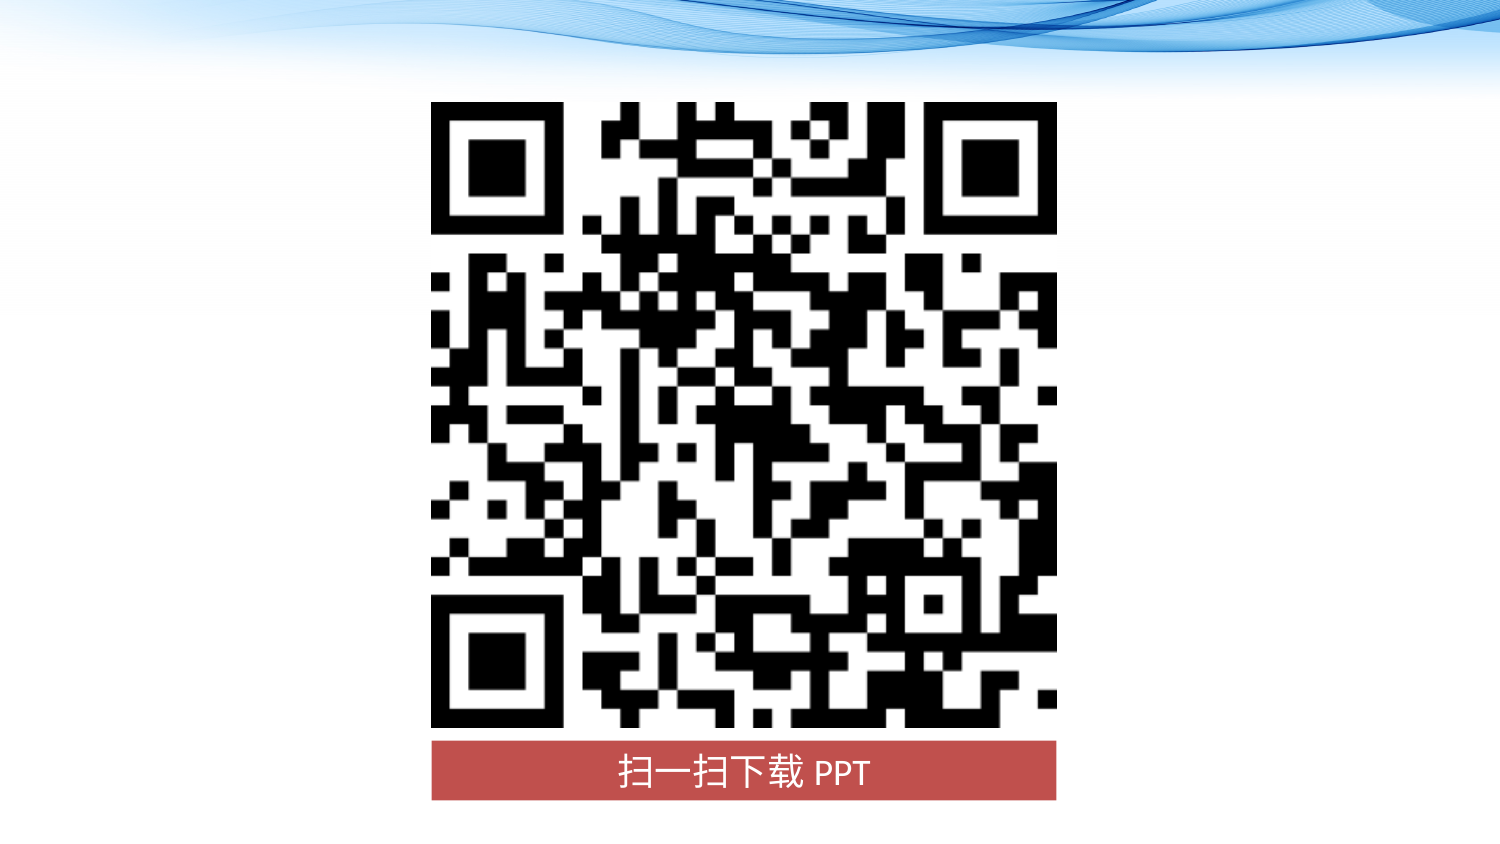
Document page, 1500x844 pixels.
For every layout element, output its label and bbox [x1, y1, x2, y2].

picture [0, 0, 1500, 729]
text_box [431, 740, 1057, 801]
